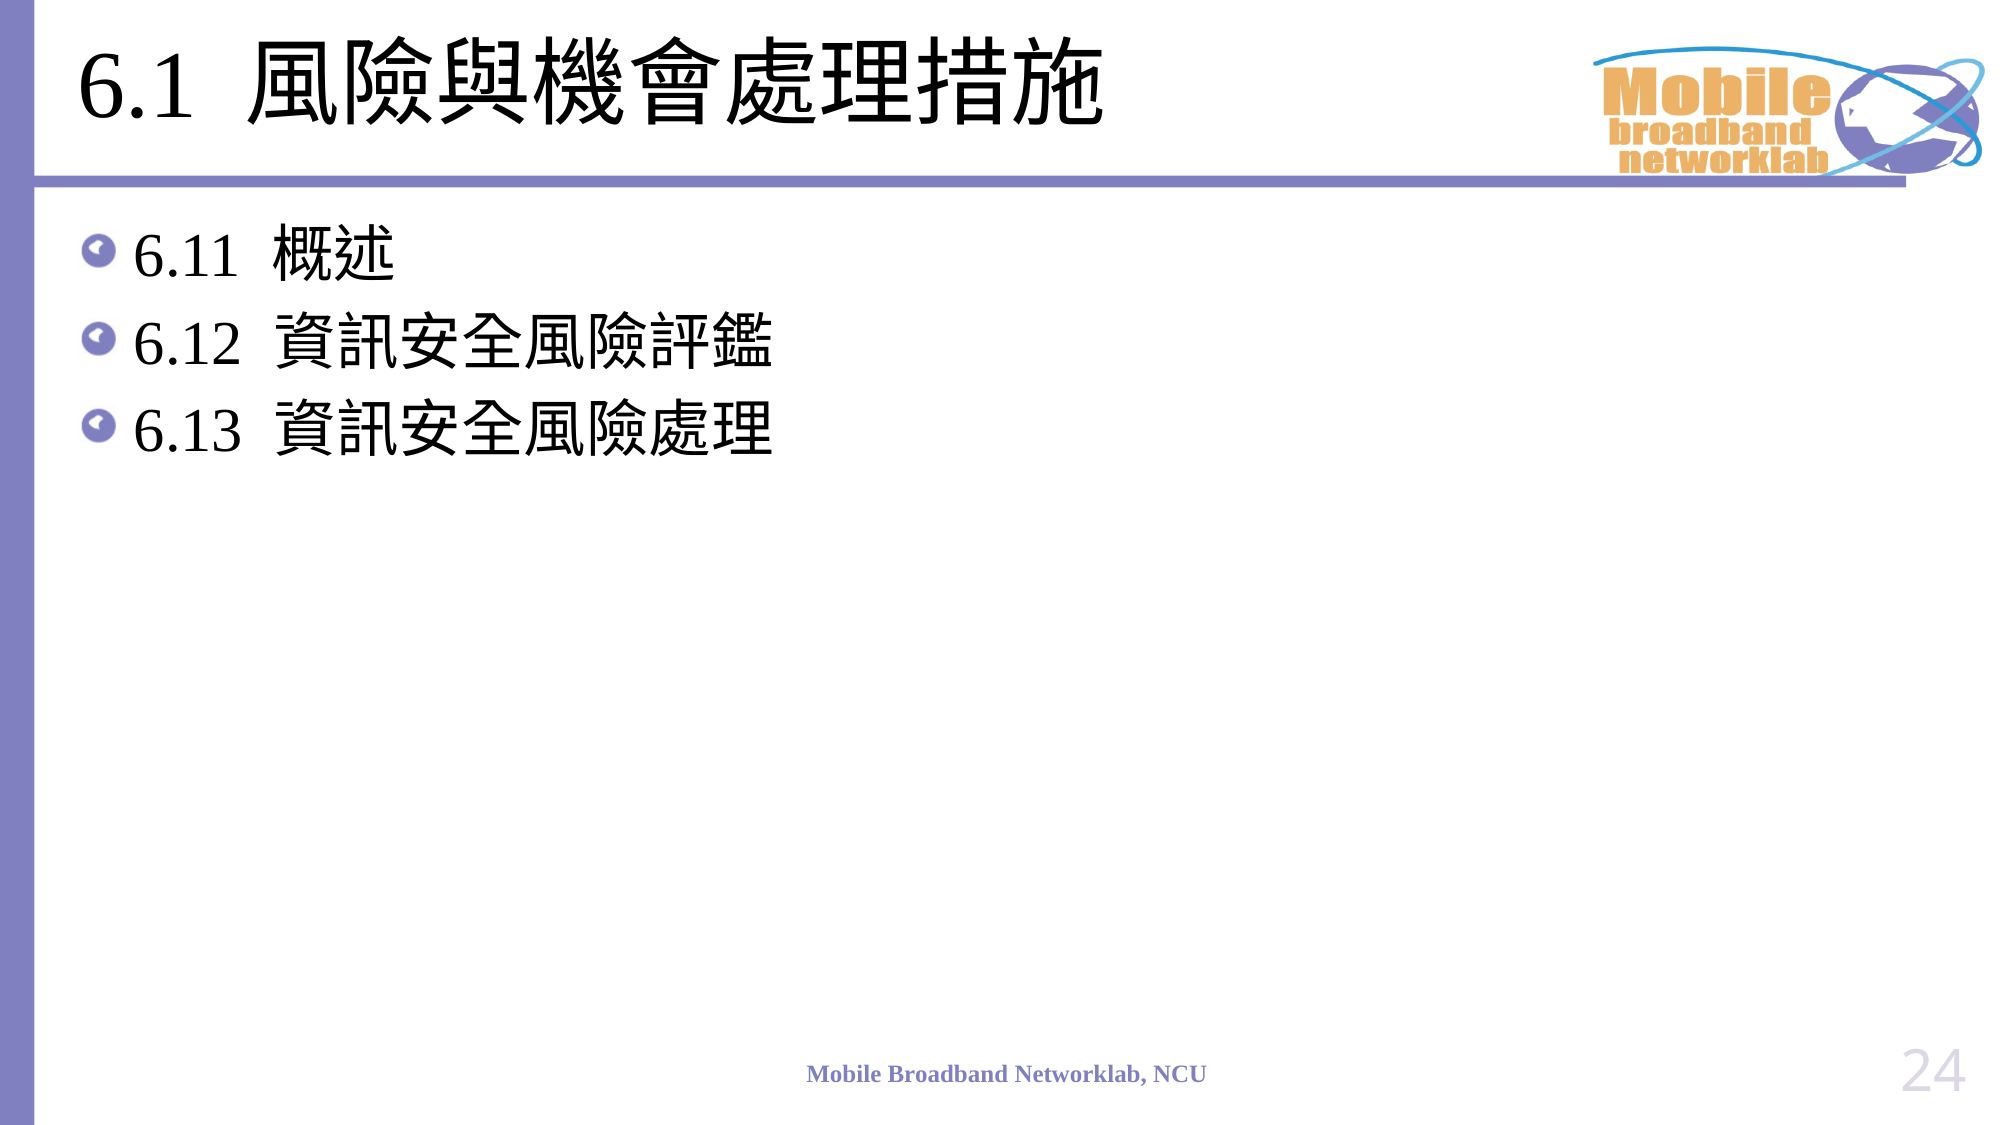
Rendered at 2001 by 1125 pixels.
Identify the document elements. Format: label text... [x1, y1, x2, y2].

picture [77, 317, 122, 362]
picture [1941, 46, 1987, 176]
slide_number 24 [1515, 1042, 1983, 1103]
title 6.1 風險與機會處理措施 [62, 21, 1941, 177]
picture [77, 404, 122, 449]
list 6.11 概述 6.12 資訊安全風險評鑑 6.13 資訊安全風險處理 [62, 206, 1956, 950]
picture [77, 229, 122, 274]
